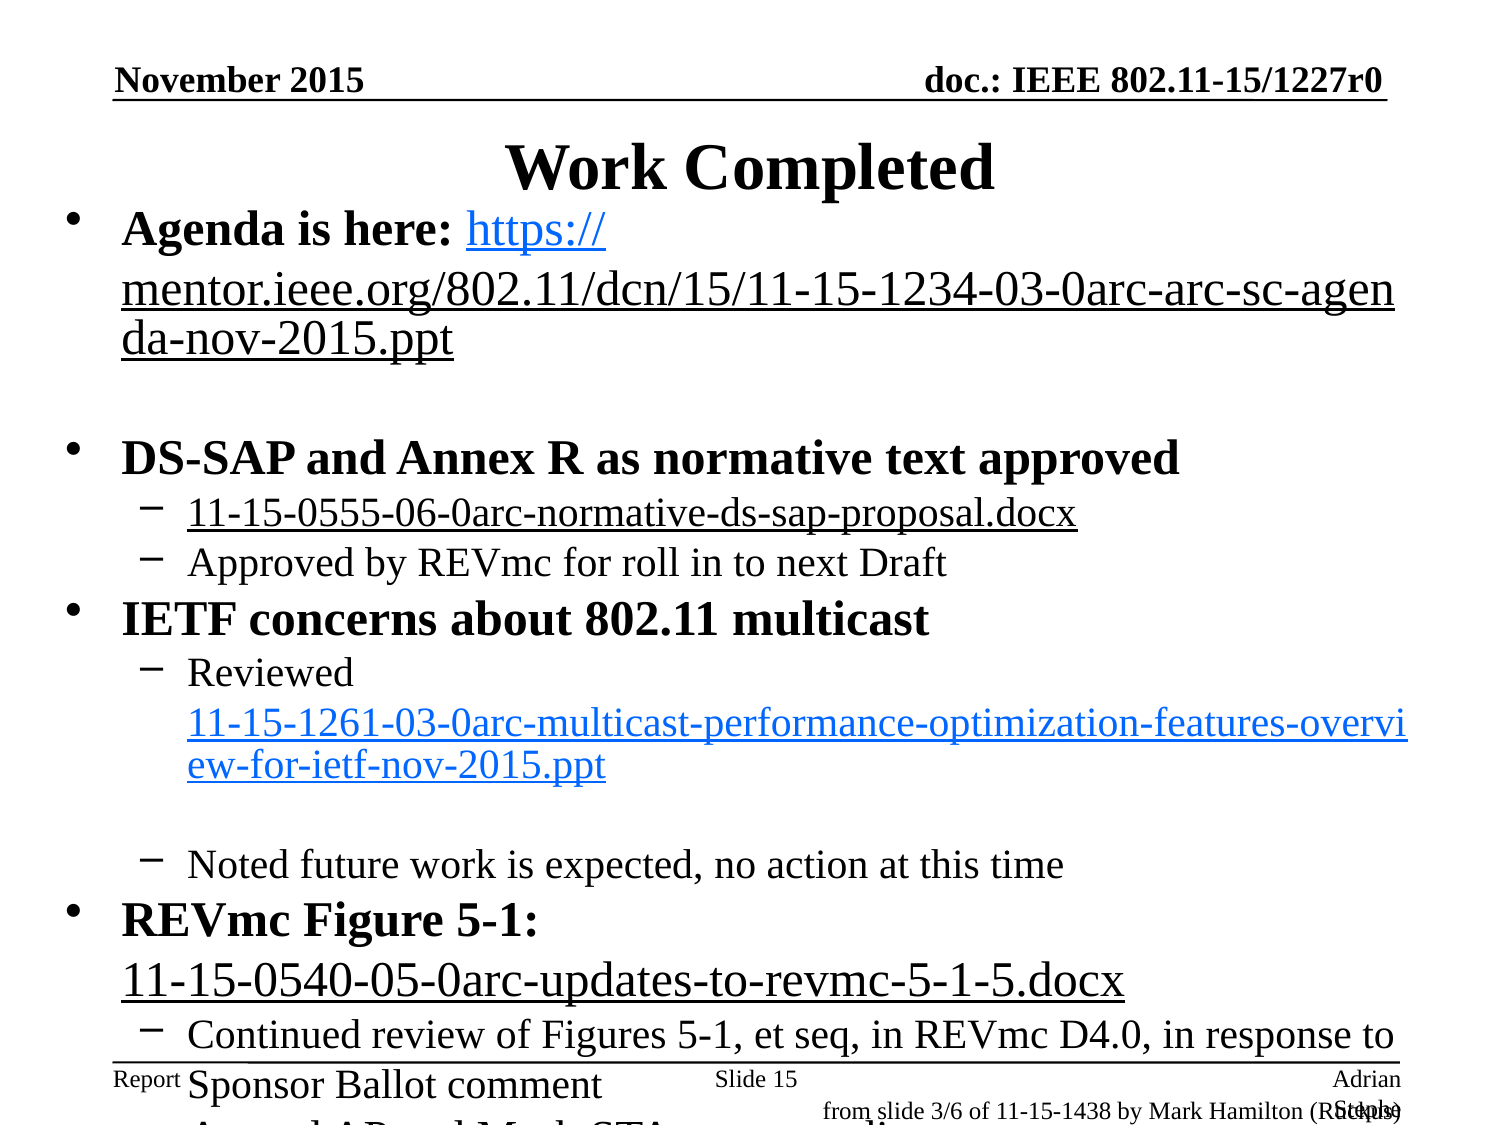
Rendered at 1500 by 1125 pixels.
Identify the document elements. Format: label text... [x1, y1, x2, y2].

title Work Completed [112, 112, 1388, 187]
slide_number Slide 15 [711, 1061, 801, 1093]
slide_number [114, 54, 374, 101]
text_box from slide 3/6 of 11-15-1438 by Mark Hamilton (Ruckus) [343, 1087, 1417, 1125]
footer Adrian Stephens, Intel Corporation [1324, 1061, 1402, 1093]
list Agenda is here: https://mentor.ieee.org/802.11/dcn/15/11-15-1234-03-0arc-arc-sc-agenda-nov-2015.ppt DS-SAP and Annex R as normative text approved 11-15-0555-06-0arc-normative-ds-sap-proposal.docx Approved by REVmc for roll in to next Draft IETF concerns about 802.11 multicast Reviewed 11-15-1261-03-0arc-multicast-performance-optimization-features-overview-for-ietf-nov-2015.ppt Noted future work is expected, no action at this time REVmc Figure 5-1: 11-15-0540-05-0arc-updates-to-revmc-5-1-5.docx Continued review of Figures 5-1, et seq, in REVmc D4.0, in response to Sponsor Ballot comment Agreed AP and Mesh STA structure diagrams Started discussion on Mesh Gate, to be continued [50, 187, 1425, 1013]
